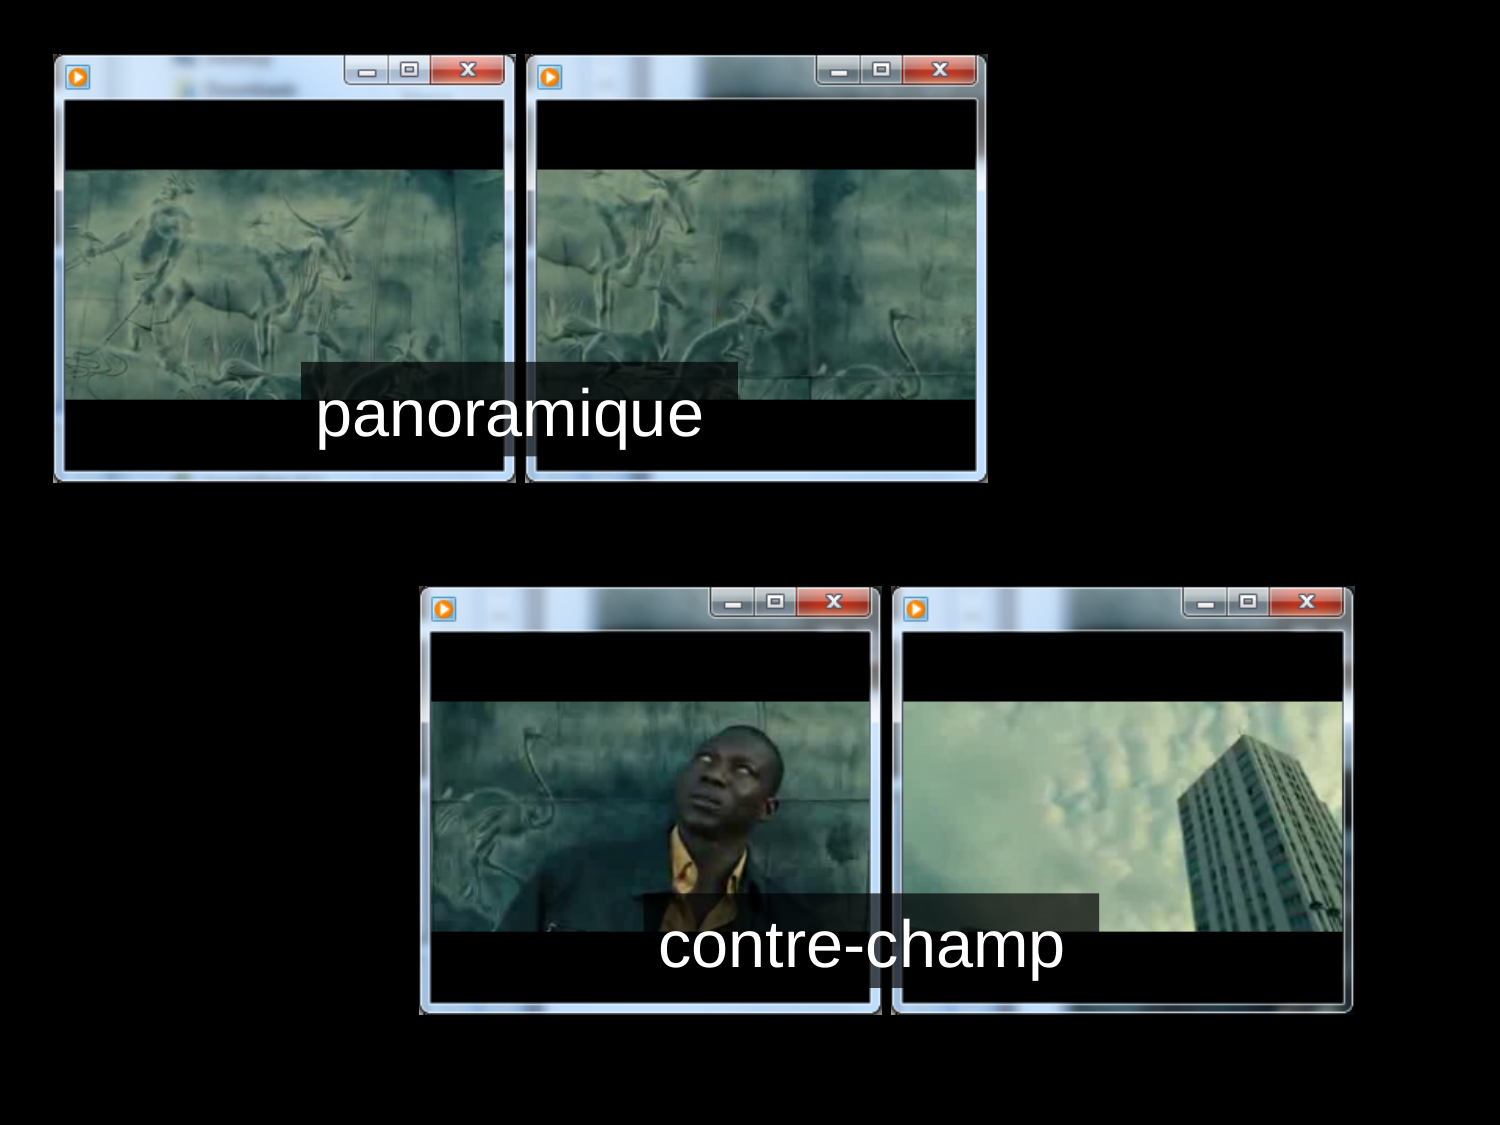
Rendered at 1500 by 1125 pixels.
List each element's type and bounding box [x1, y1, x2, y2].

picture [891, 585, 1355, 1015]
picture [52, 54, 516, 483]
picture [525, 54, 989, 483]
picture [418, 585, 882, 1015]
